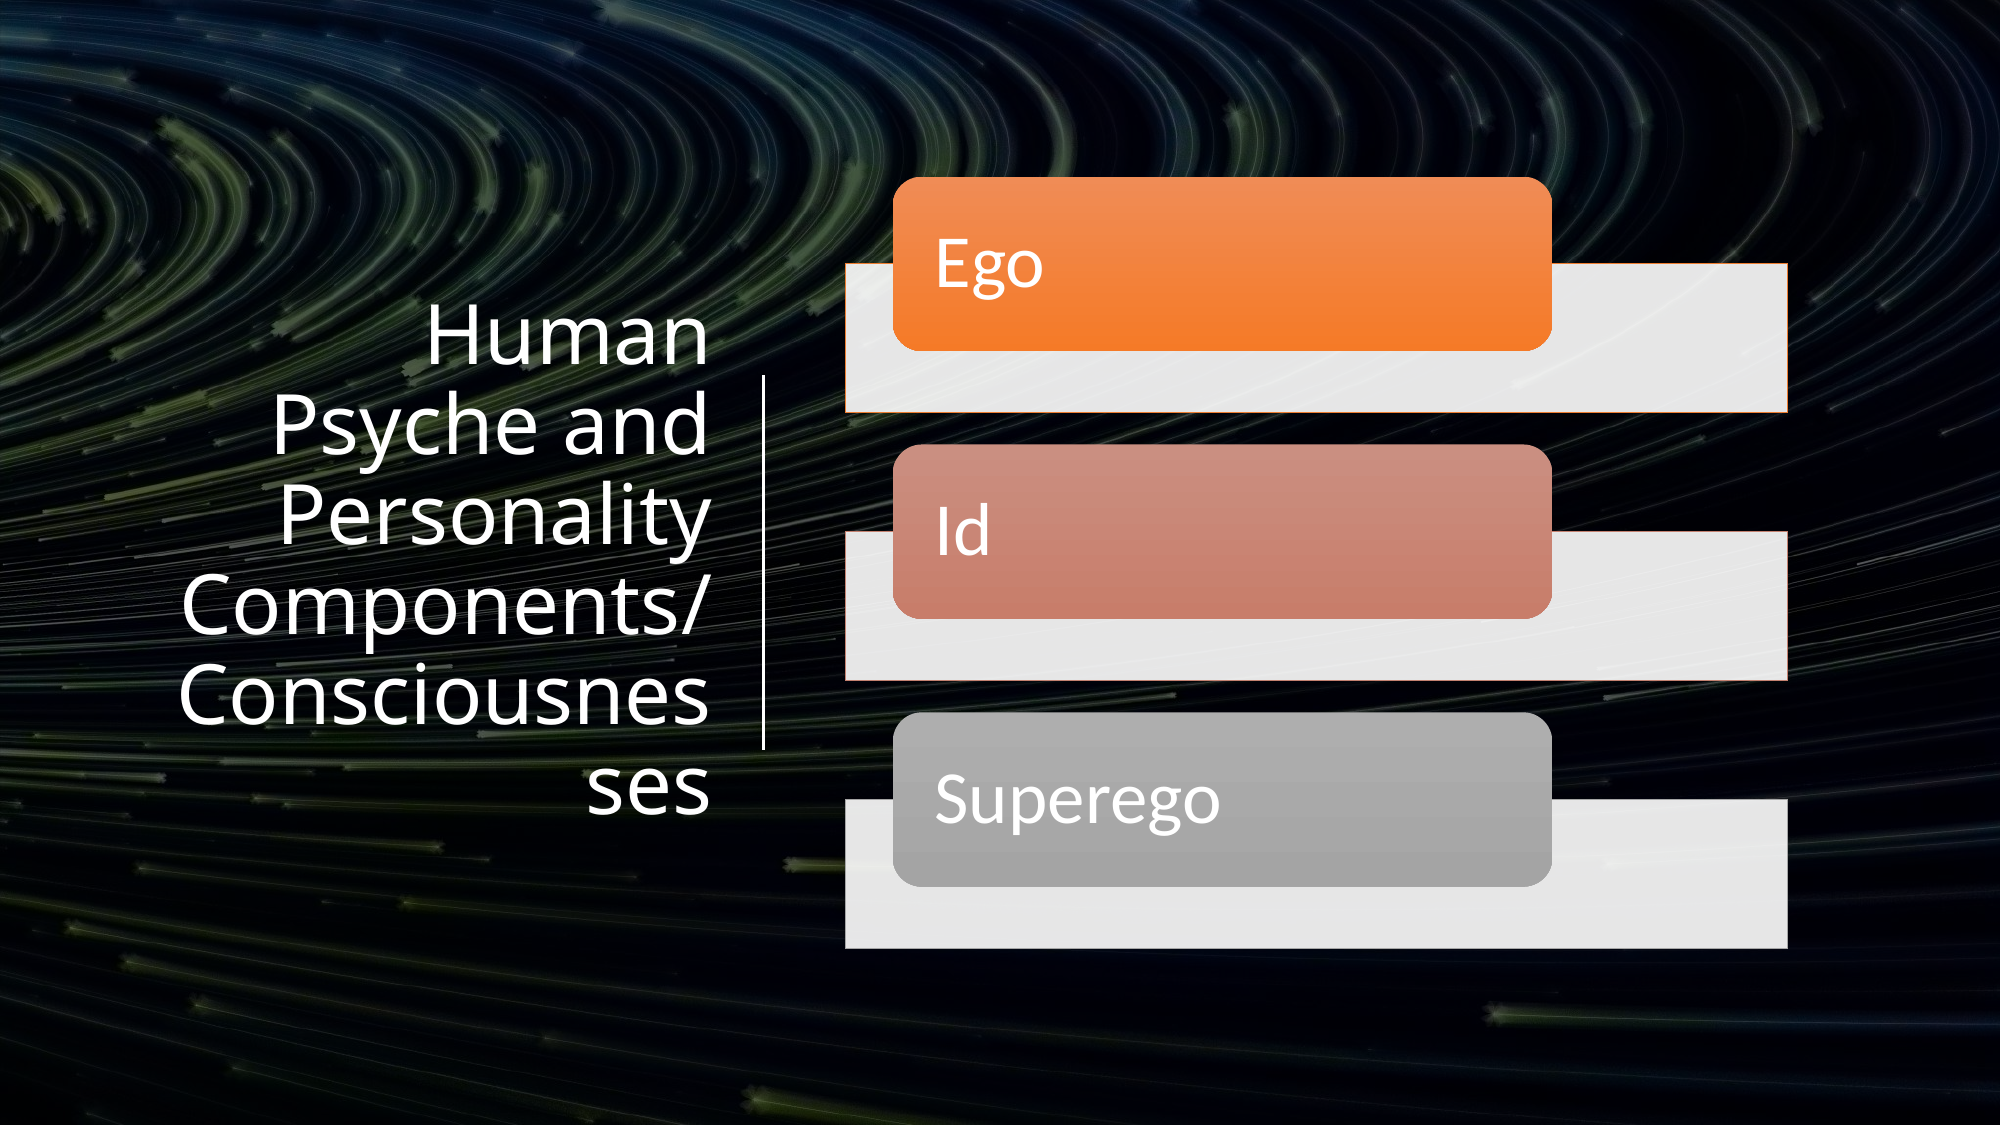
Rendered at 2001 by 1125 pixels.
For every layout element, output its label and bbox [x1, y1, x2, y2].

picture [0, 0, 2000, 1125]
list [845, 174, 1788, 951]
